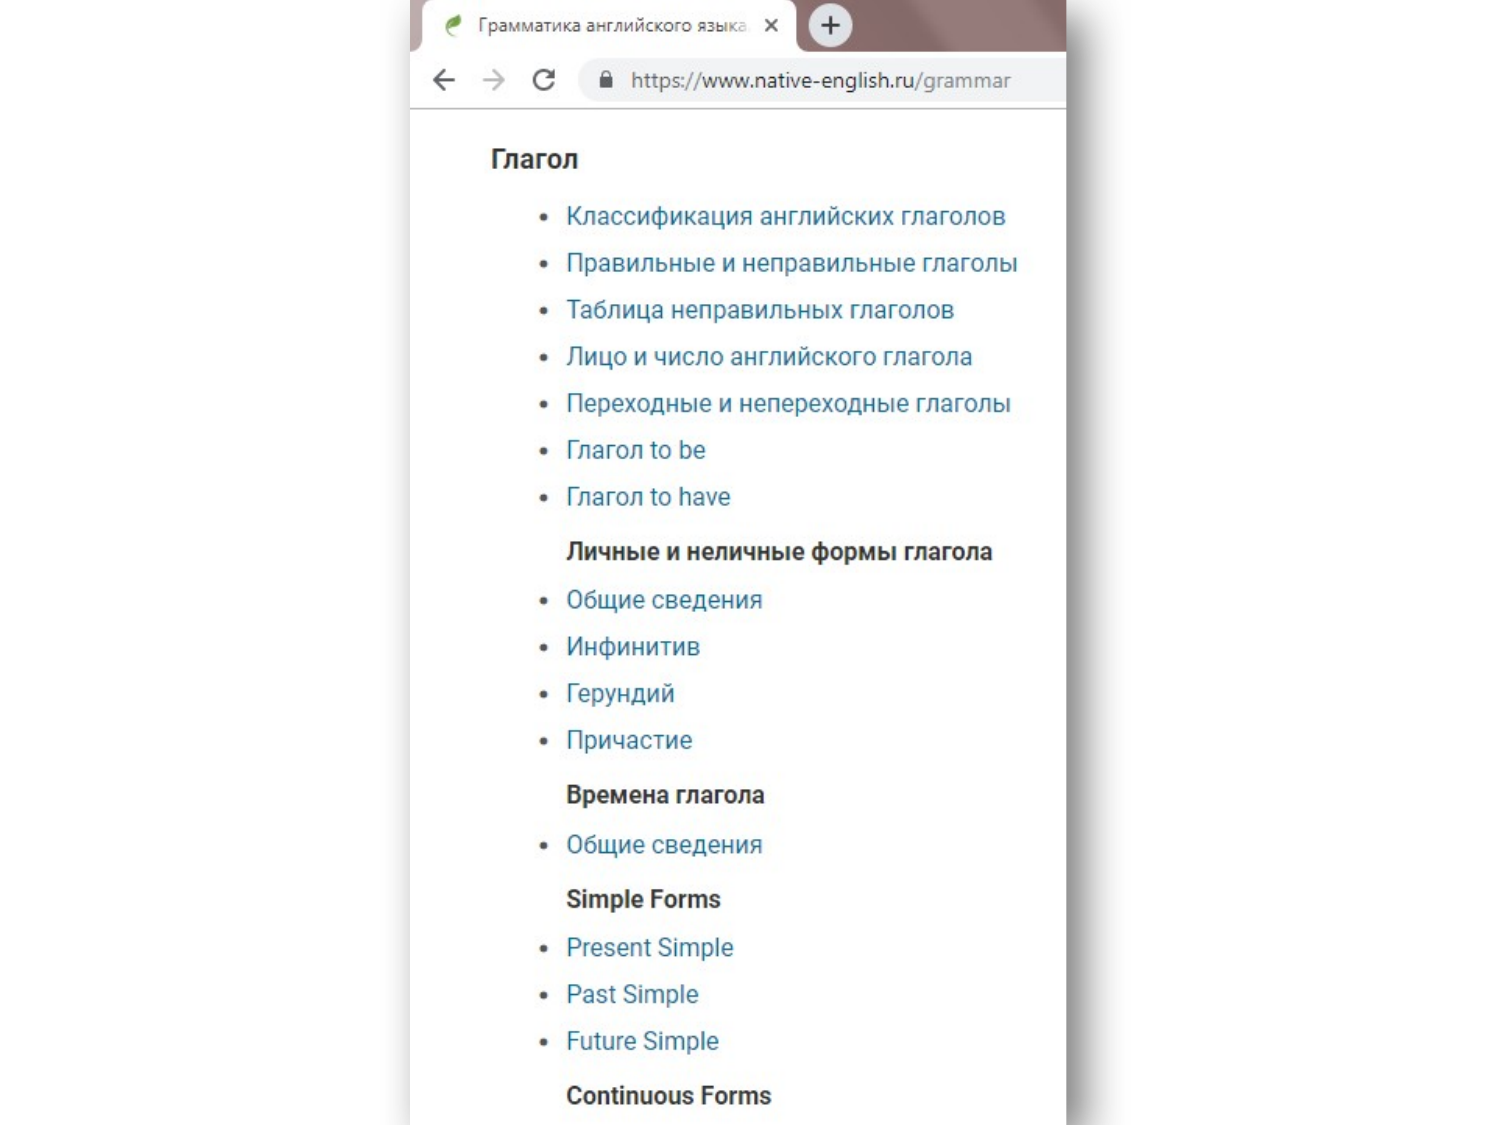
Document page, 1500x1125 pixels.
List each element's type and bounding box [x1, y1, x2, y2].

picture [409, 0, 1067, 1125]
